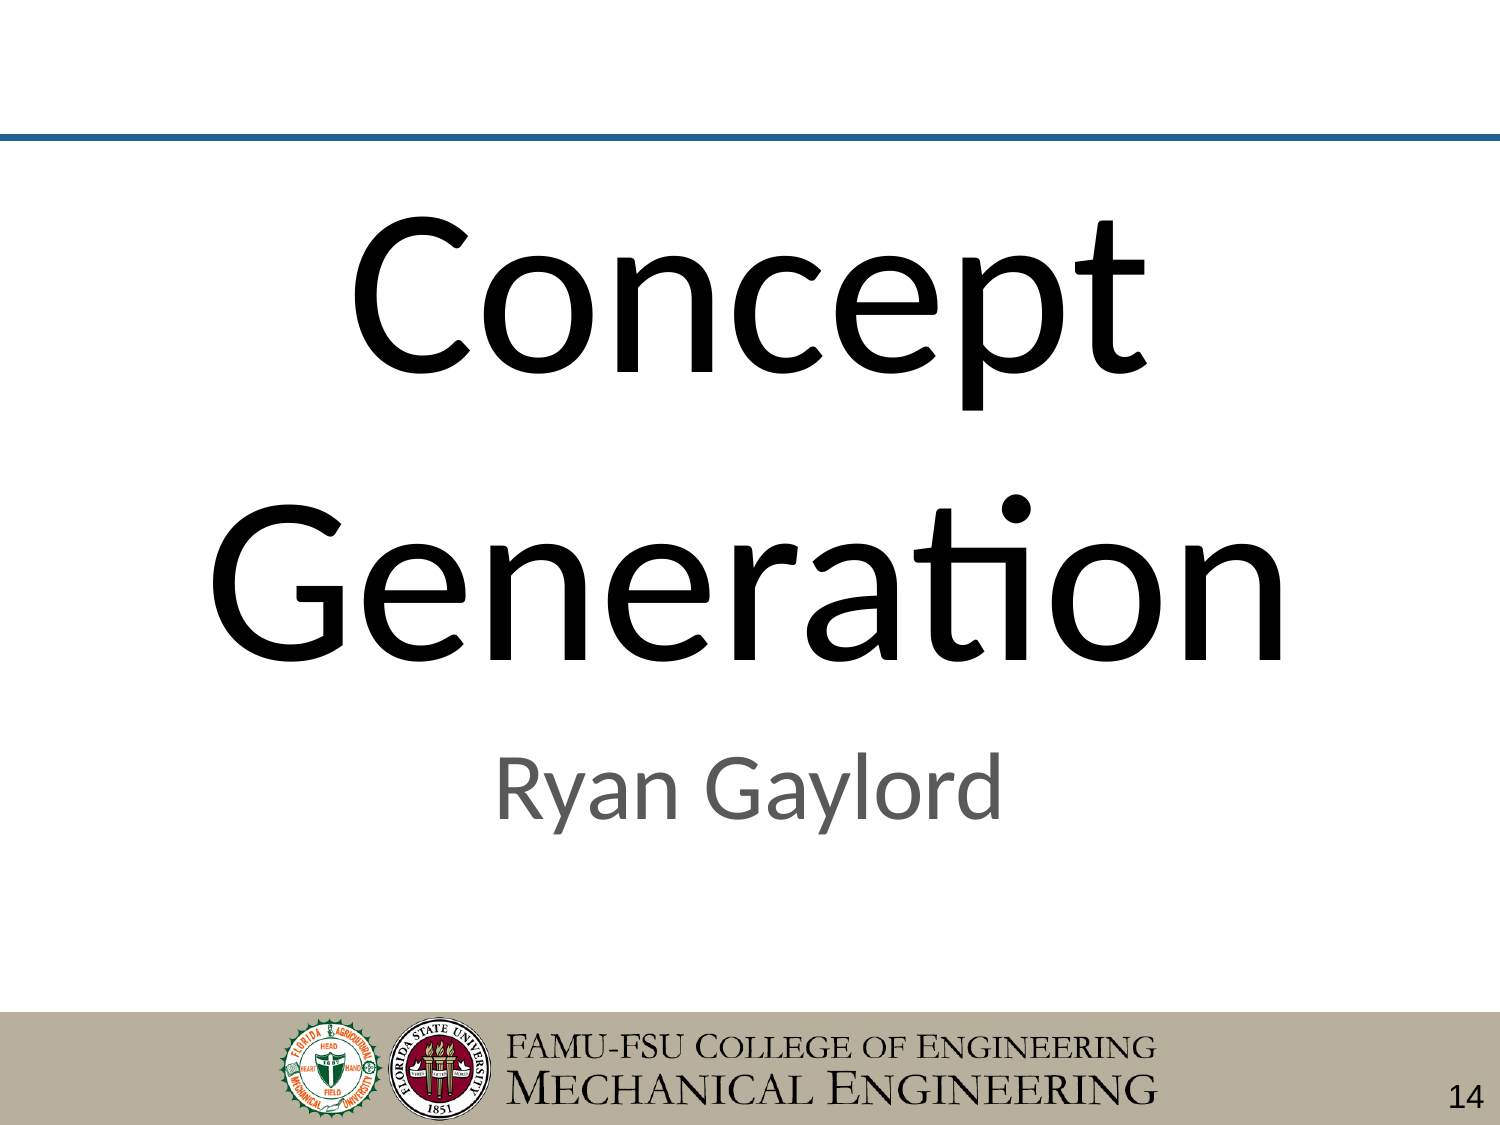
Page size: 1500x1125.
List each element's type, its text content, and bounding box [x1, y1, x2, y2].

picture [0, 1012, 1500, 1125]
title Concept Generation [112, 299, 1388, 542]
subtitle Ryan Gaylord [225, 637, 1275, 925]
